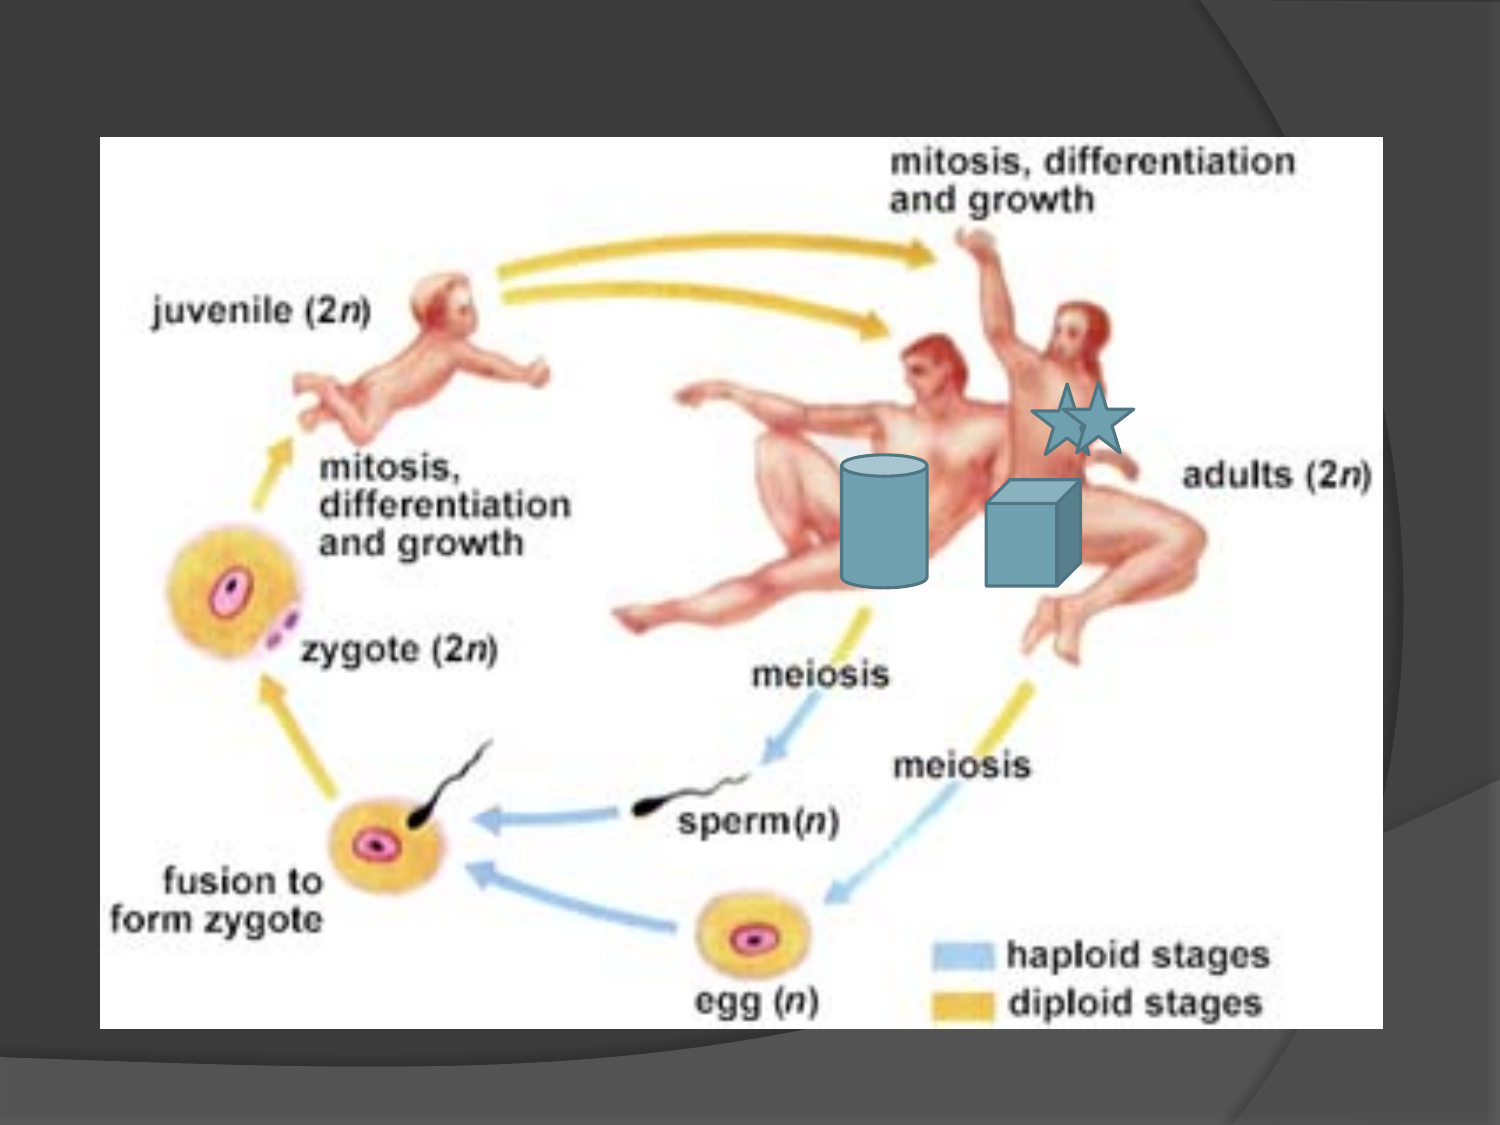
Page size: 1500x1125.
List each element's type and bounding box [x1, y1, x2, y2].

list [100, 136, 1383, 1029]
